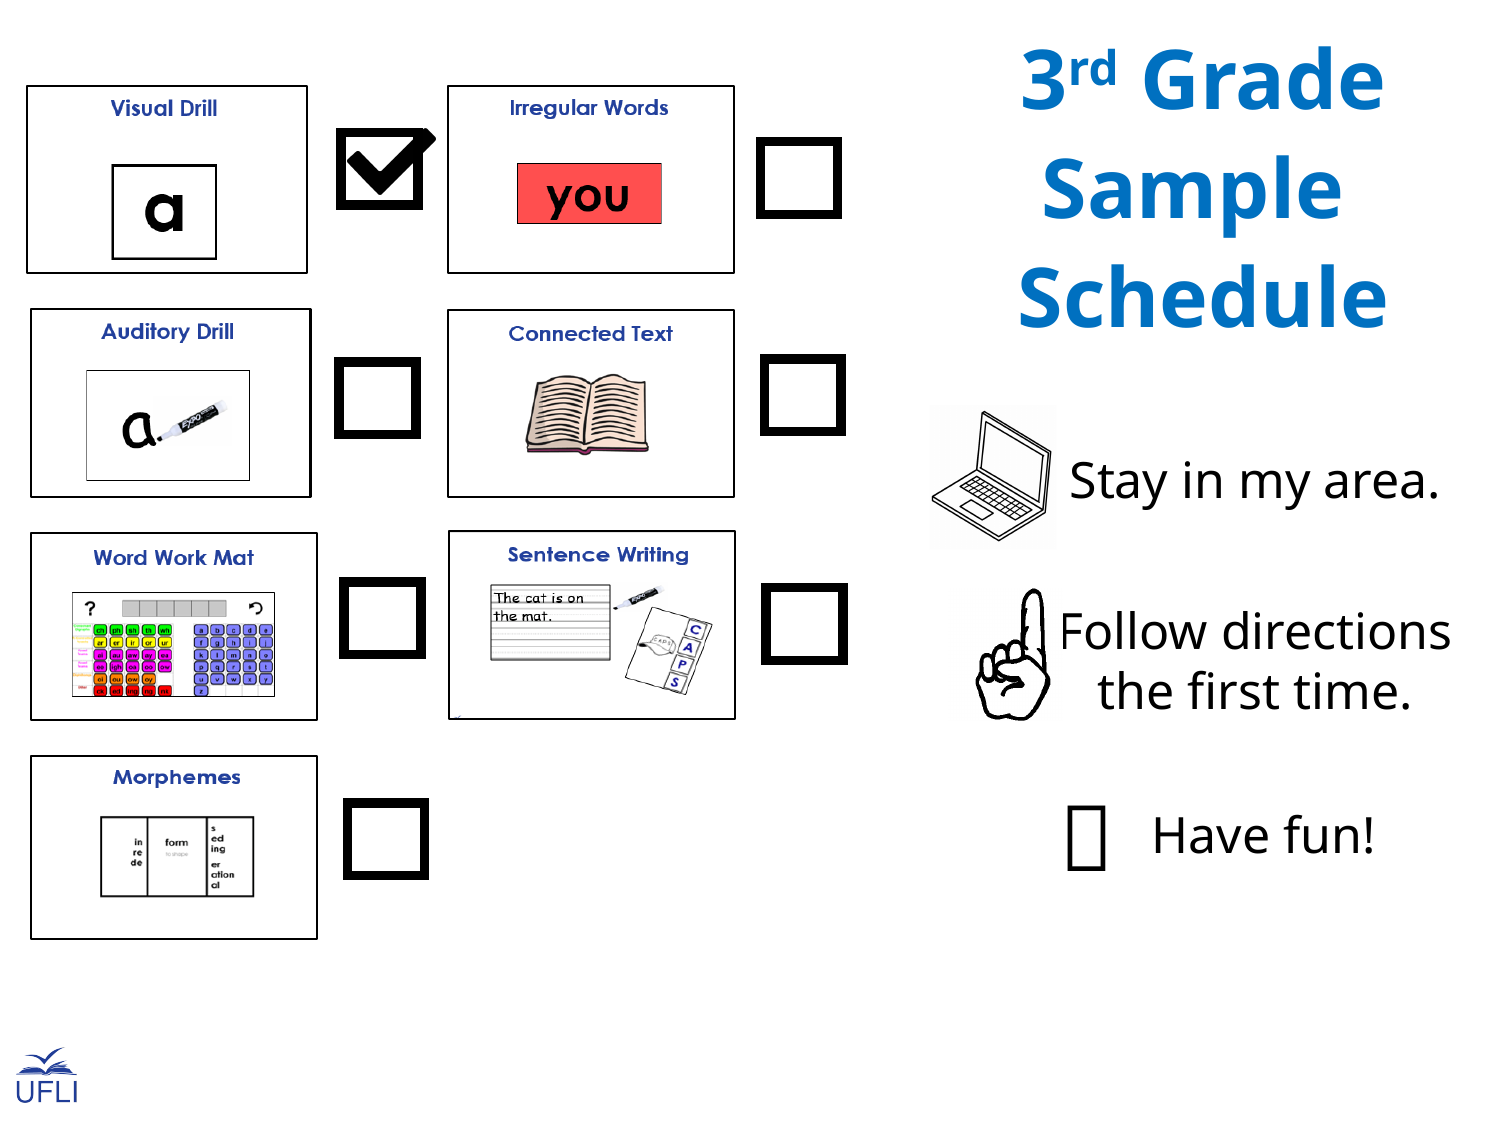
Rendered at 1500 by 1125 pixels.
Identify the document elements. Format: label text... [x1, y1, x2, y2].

picture [347, 117, 436, 206]
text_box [449, 86, 838, 273]
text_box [449, 310, 842, 497]
picture [12, 1045, 81, 1106]
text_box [449, 531, 843, 718]
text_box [929, 405, 1476, 899]
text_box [31, 310, 417, 496]
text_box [31, 533, 421, 720]
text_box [31, 757, 425, 938]
text_box 3rd Grade Sample Schedule [927, 10, 1480, 355]
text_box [28, 86, 419, 273]
